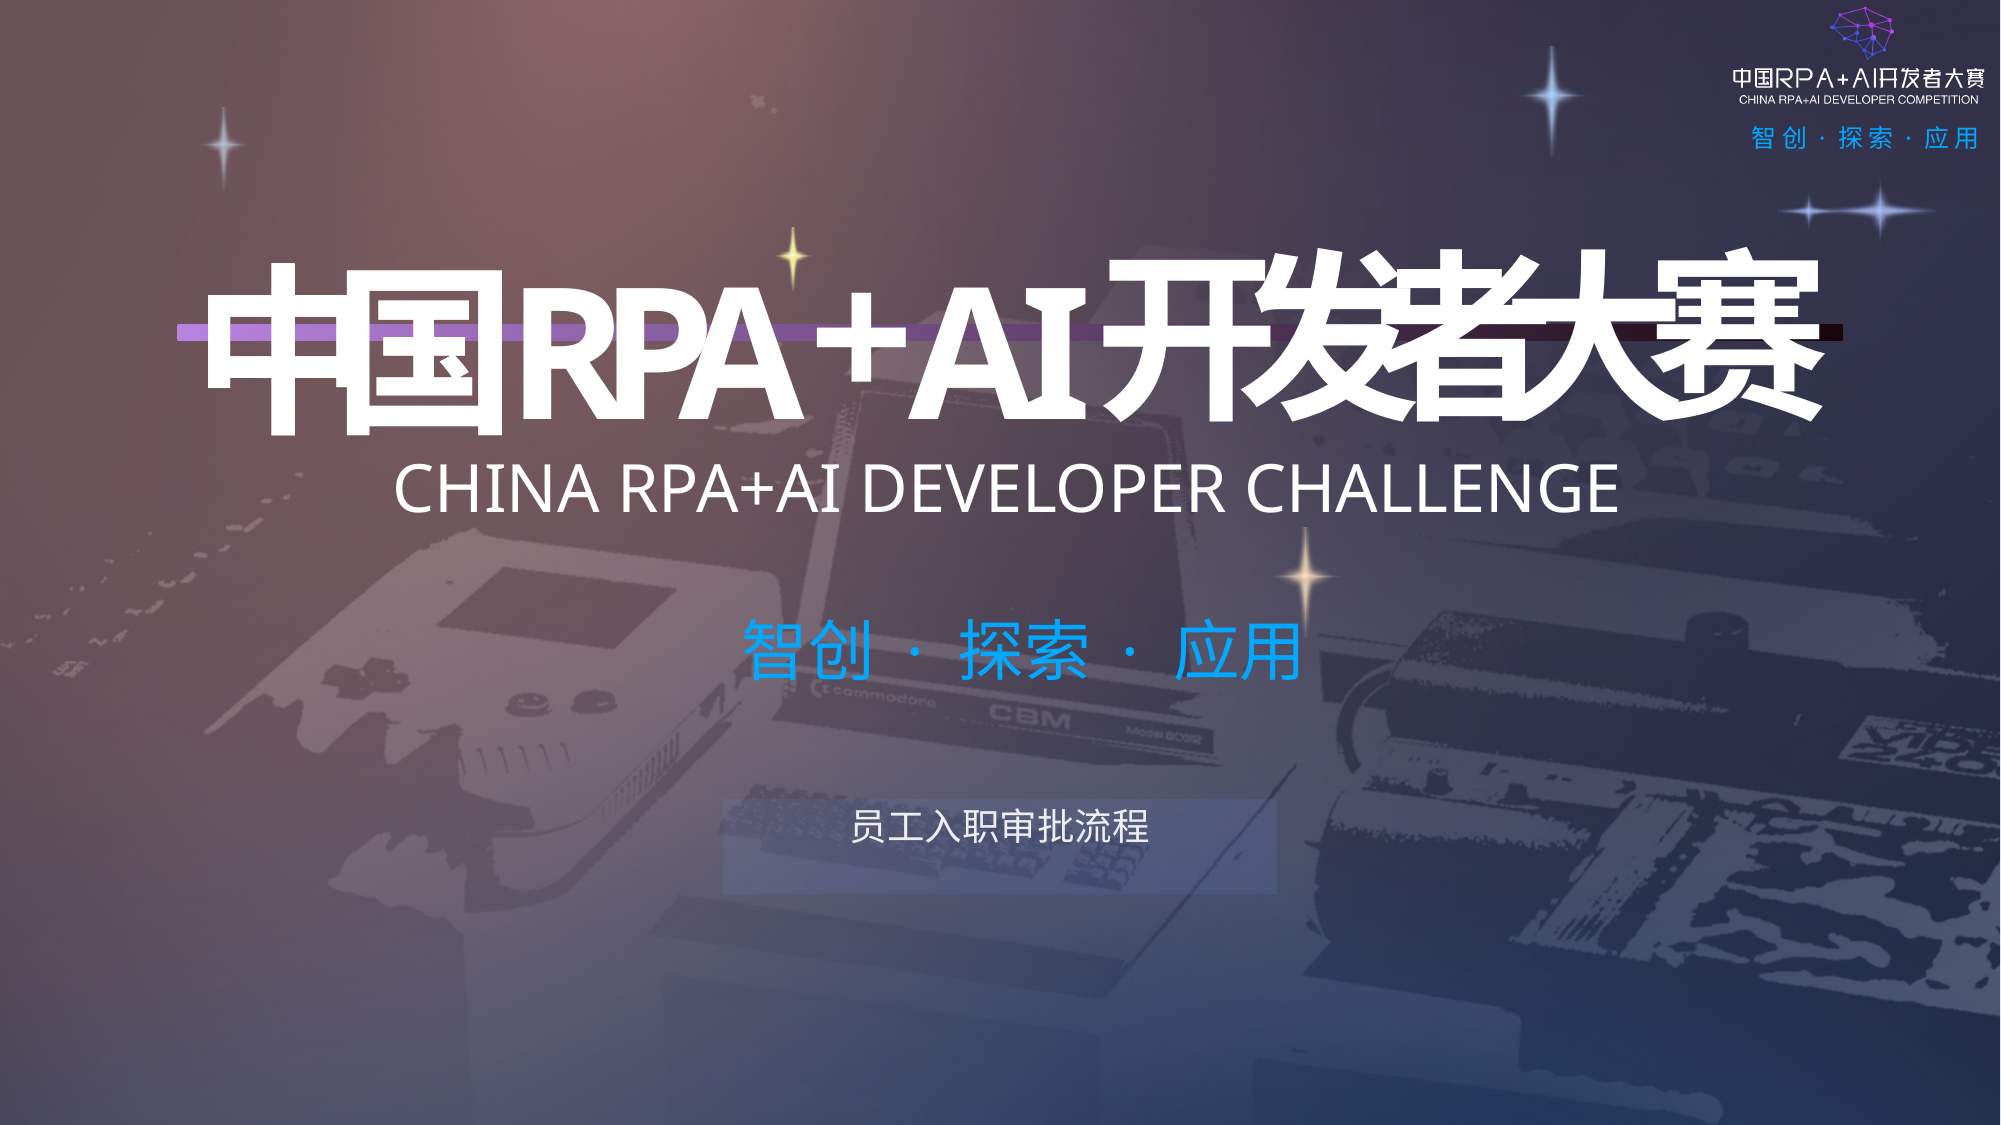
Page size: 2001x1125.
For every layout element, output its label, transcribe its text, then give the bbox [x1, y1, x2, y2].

picture [0, 0, 2001, 1125]
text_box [177, 228, 558, 466]
text_box 员工入职审批流程 [722, 799, 1278, 895]
